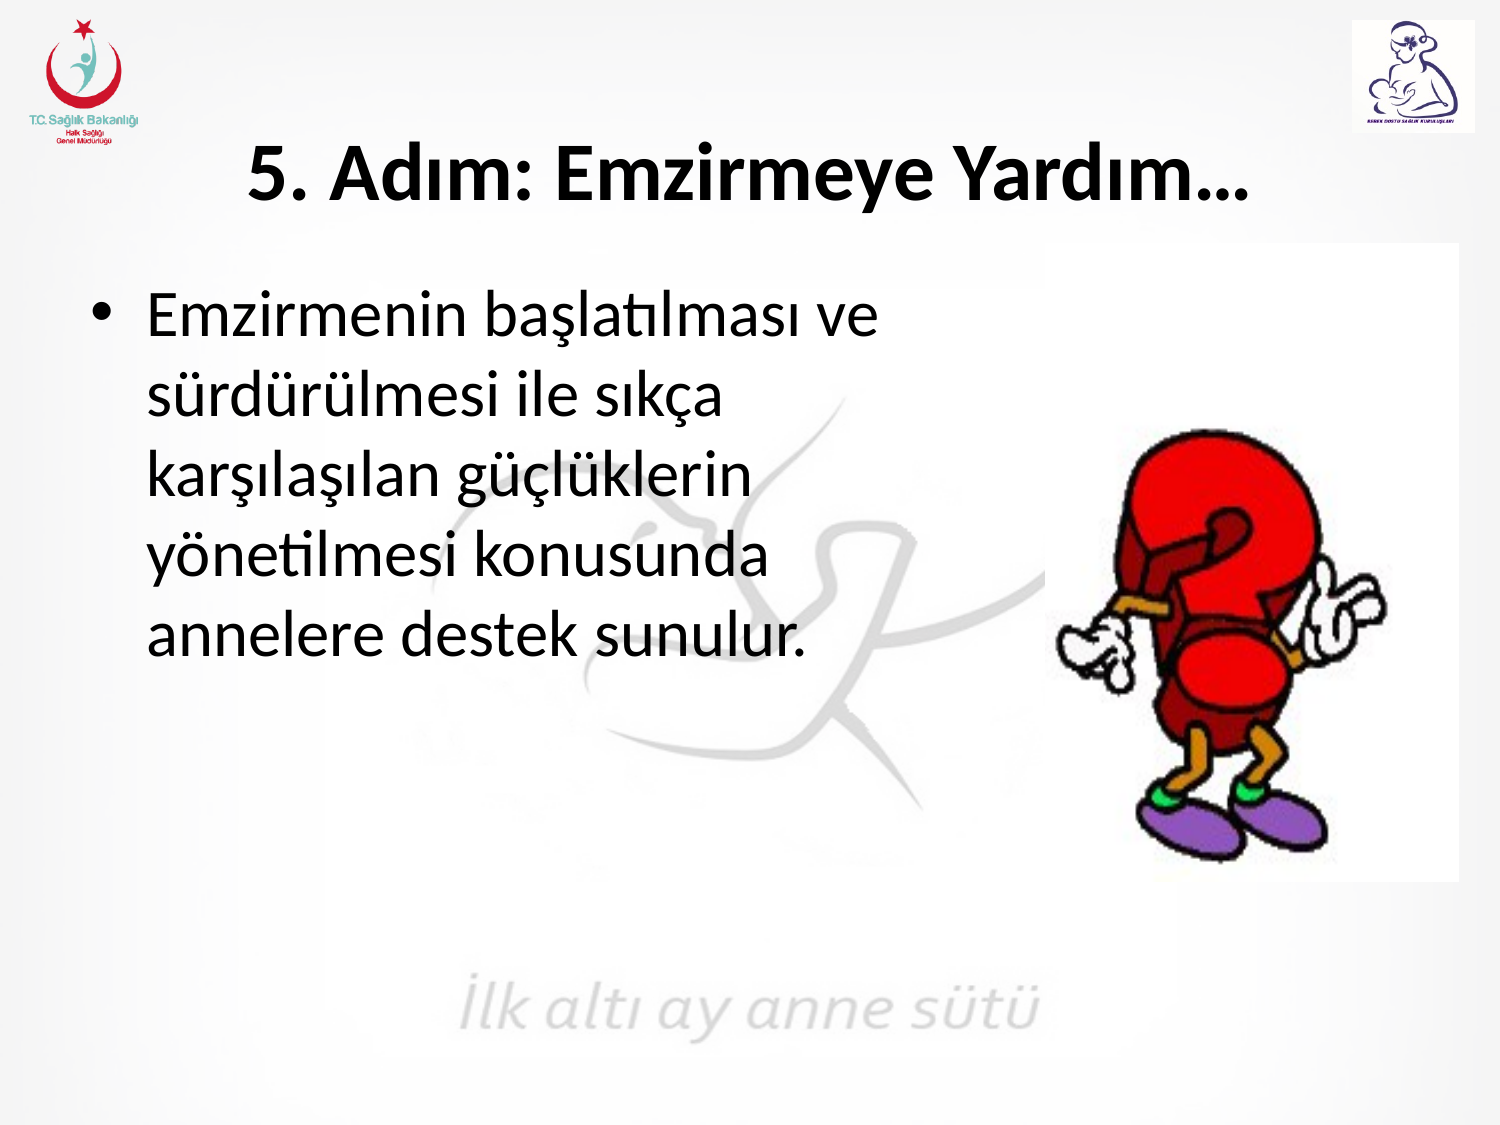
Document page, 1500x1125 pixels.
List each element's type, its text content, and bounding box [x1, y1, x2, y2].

title 5. Adım: Emzirmeye Yardım… [75, 101, 1425, 233]
picture [1352, 20, 1475, 133]
picture [29, 19, 138, 145]
picture [1045, 243, 1460, 882]
list Emzirmenin başlatılması ve sürdürülmesi ile sıkça karşılaşılan güçlüklerin yönetilmesi konusunda annelere destek sunulur. [75, 262, 963, 1005]
